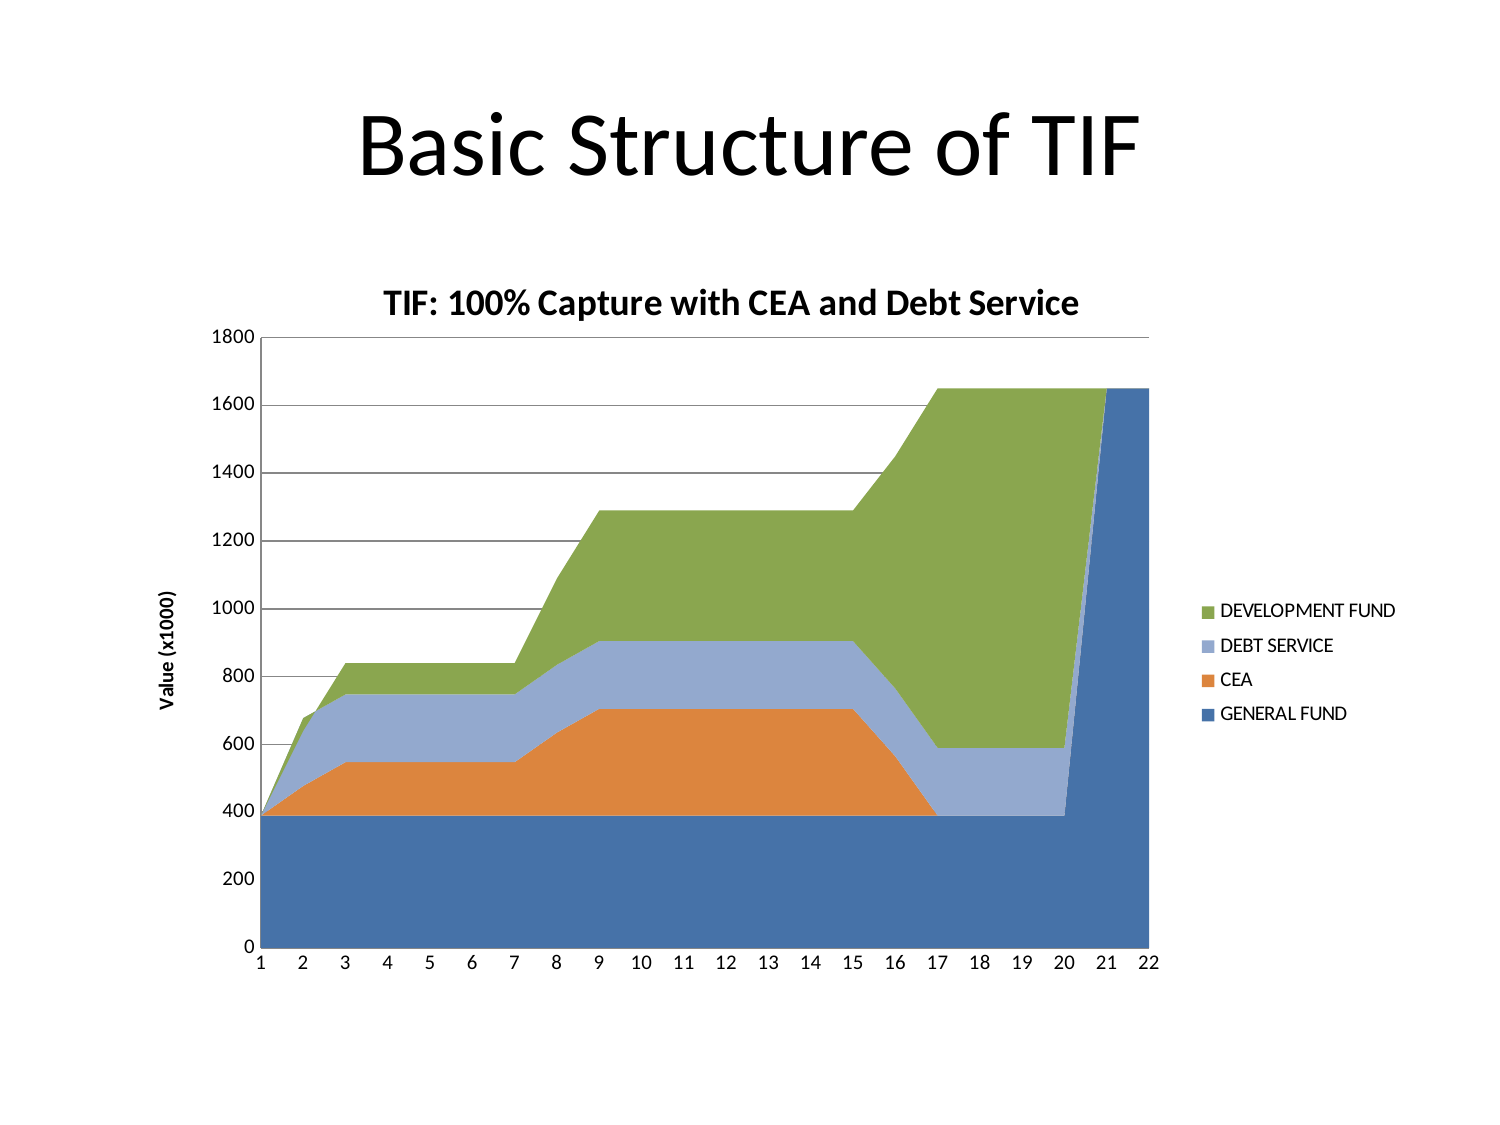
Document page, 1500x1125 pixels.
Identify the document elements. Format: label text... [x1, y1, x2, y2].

title Basic Structure of TIF [75, 45, 1425, 233]
chart [112, 262, 1463, 1006]
